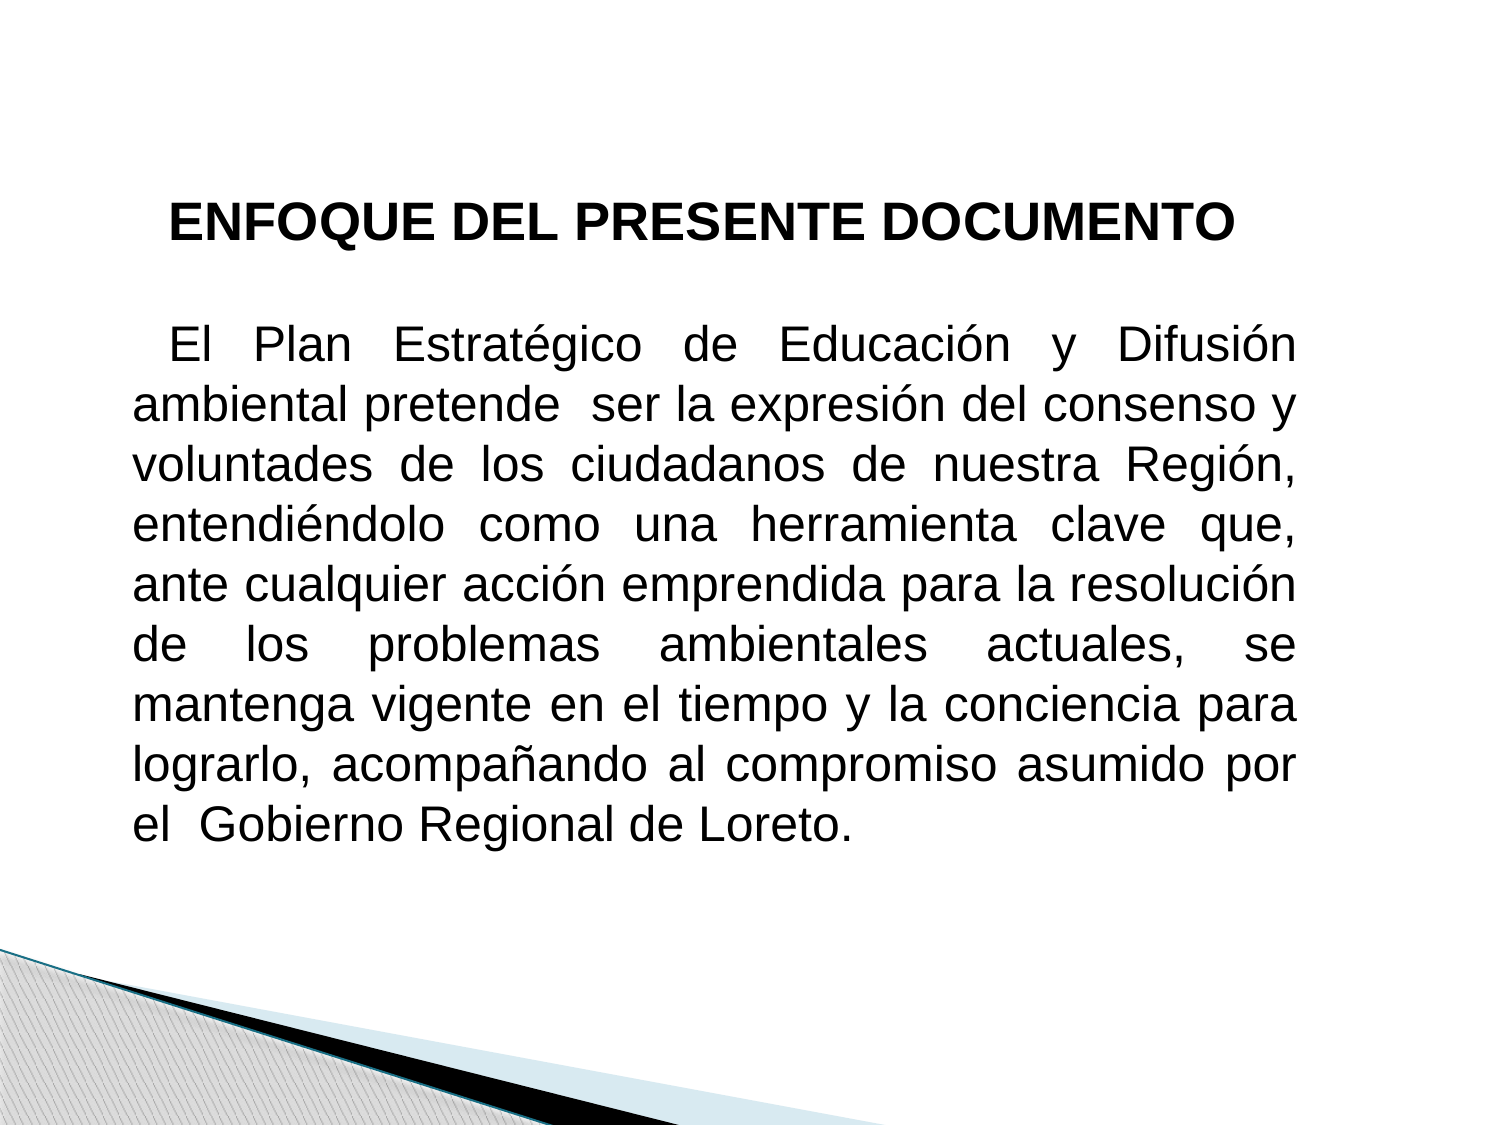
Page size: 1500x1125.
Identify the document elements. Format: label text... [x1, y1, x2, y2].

text_box ENFOQUE DEL PRESENTE DOCUMENTO El Plan Estratégico de Educación y Difusión ambiental pretende ser la expresión del consenso y voluntades de los ciudadanos de nuestra Región, entendiéndolo como una herramienta clave que, ante cualquier acción emprendida para la resolución de los problemas ambientales actuales, se mantenga vigente en el tiempo y la conciencia para lograrlo, acompañando al compromiso asumido por el Gobierno Regional de Loreto. [117, 179, 1313, 860]
